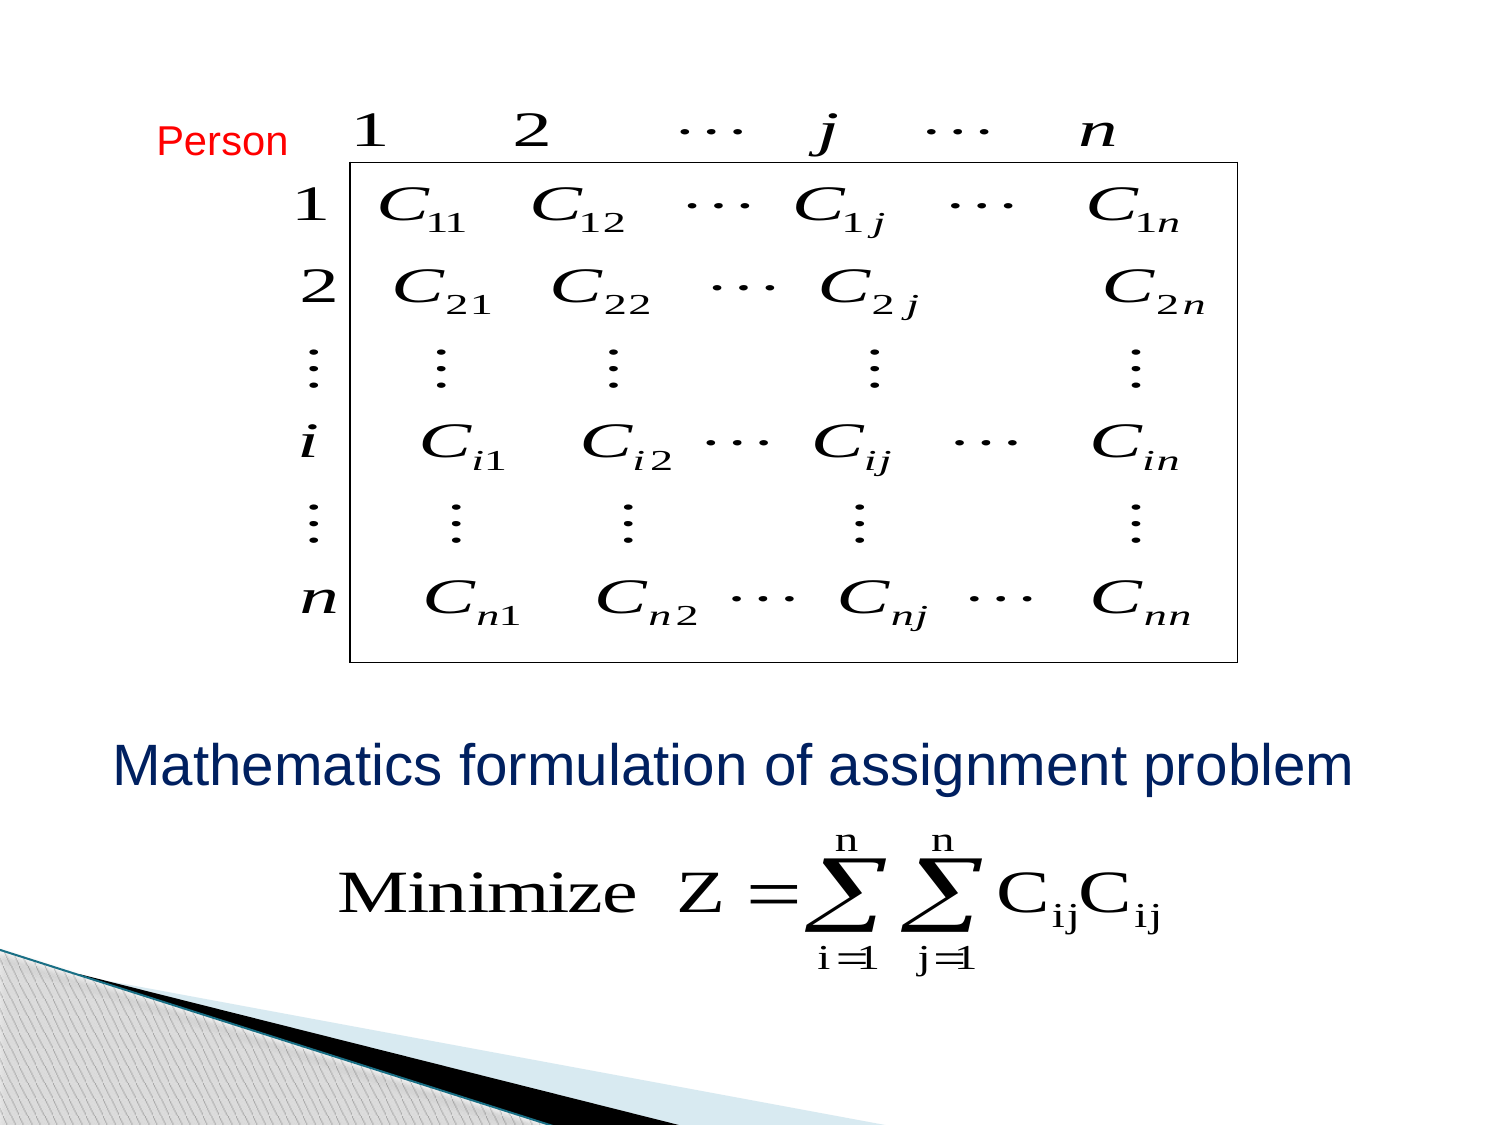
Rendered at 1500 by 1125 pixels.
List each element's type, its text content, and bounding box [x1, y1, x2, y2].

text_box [287, 99, 1226, 719]
text_box Person Mathematics formulation of assignment problem [0, 0, 1500, 875]
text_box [324, 812, 1176, 988]
table_header [1231, 163, 1237, 662]
